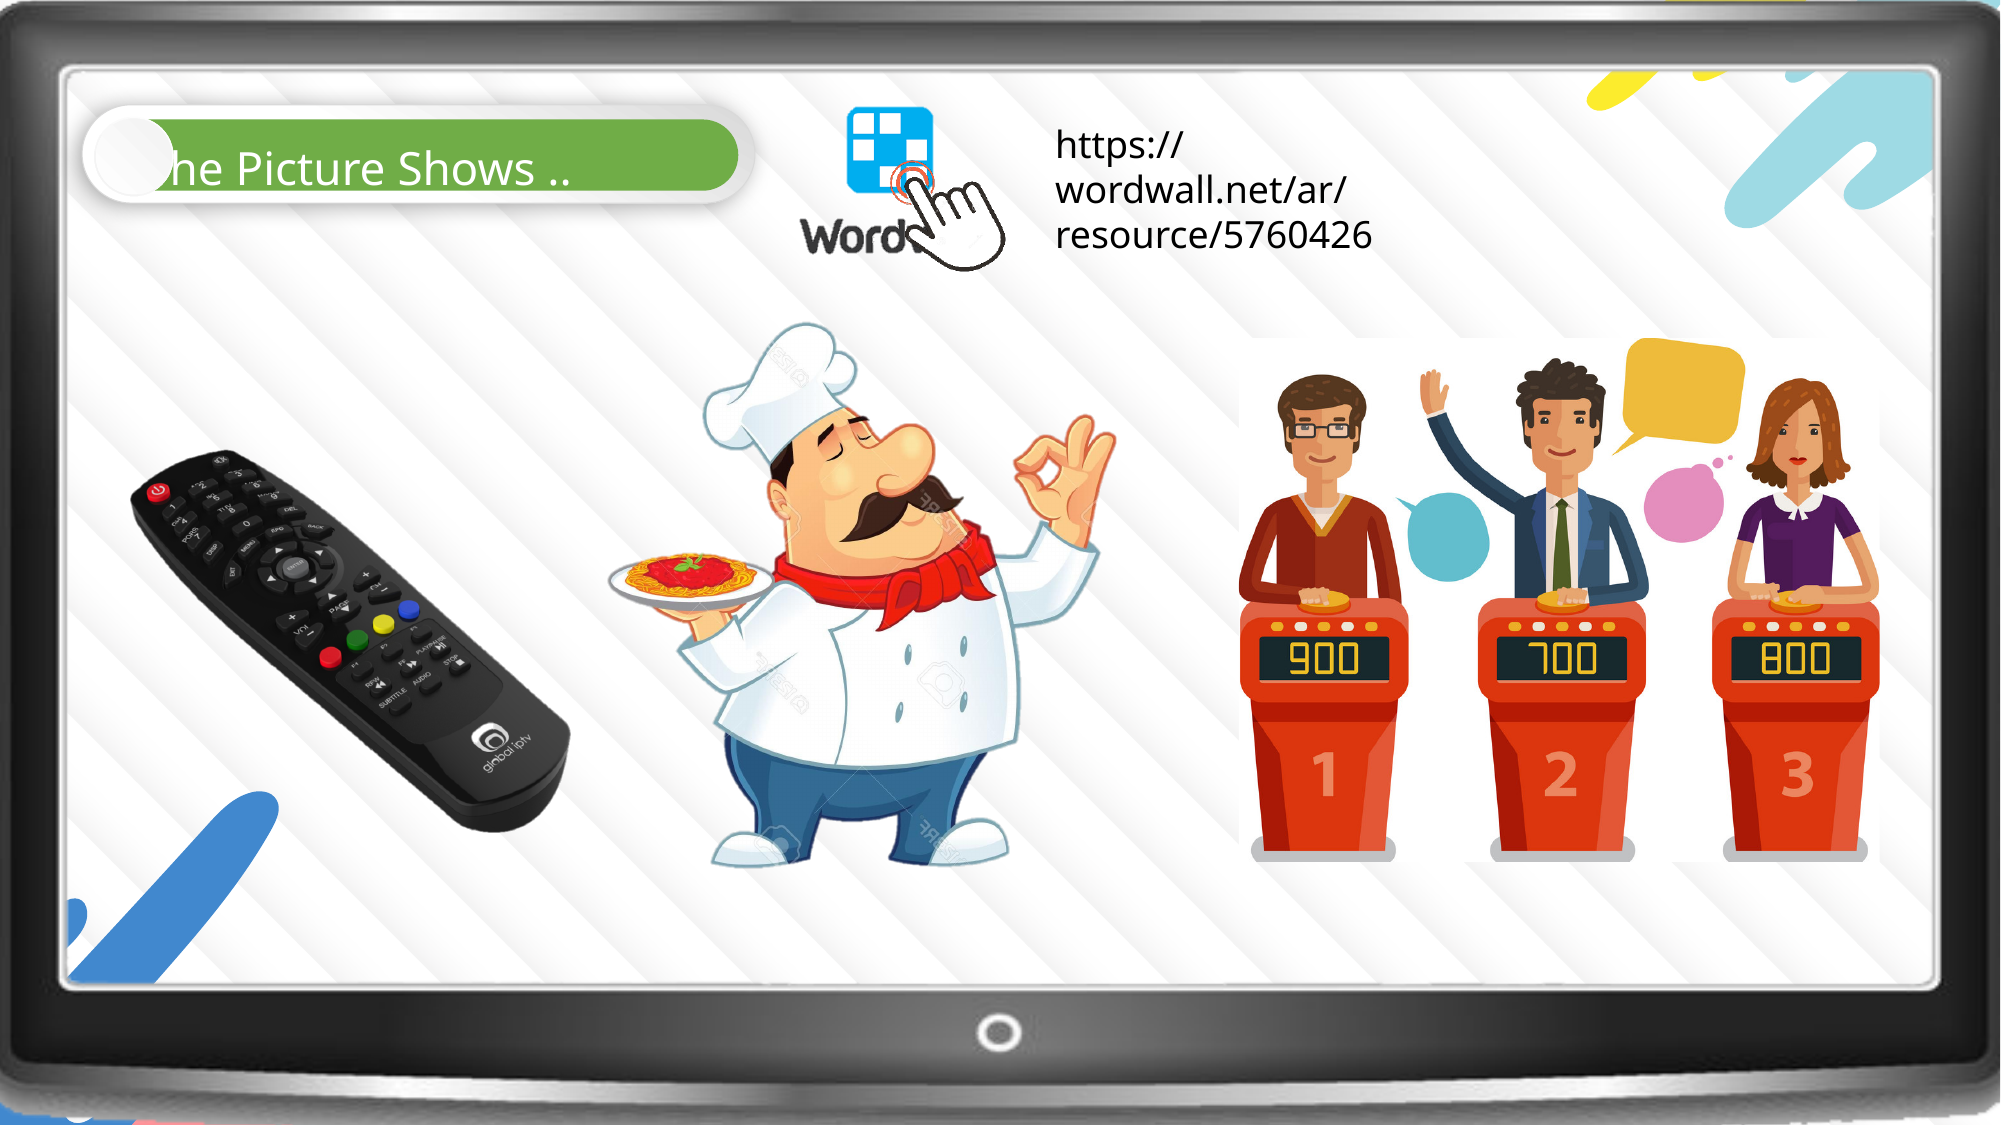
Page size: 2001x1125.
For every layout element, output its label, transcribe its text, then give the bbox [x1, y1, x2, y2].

text_box https://wordwall.net/ar/resource/5760426 [1040, 113, 1436, 263]
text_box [94, 116, 174, 197]
picture [0, 0, 2001, 1125]
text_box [82, 104, 755, 204]
